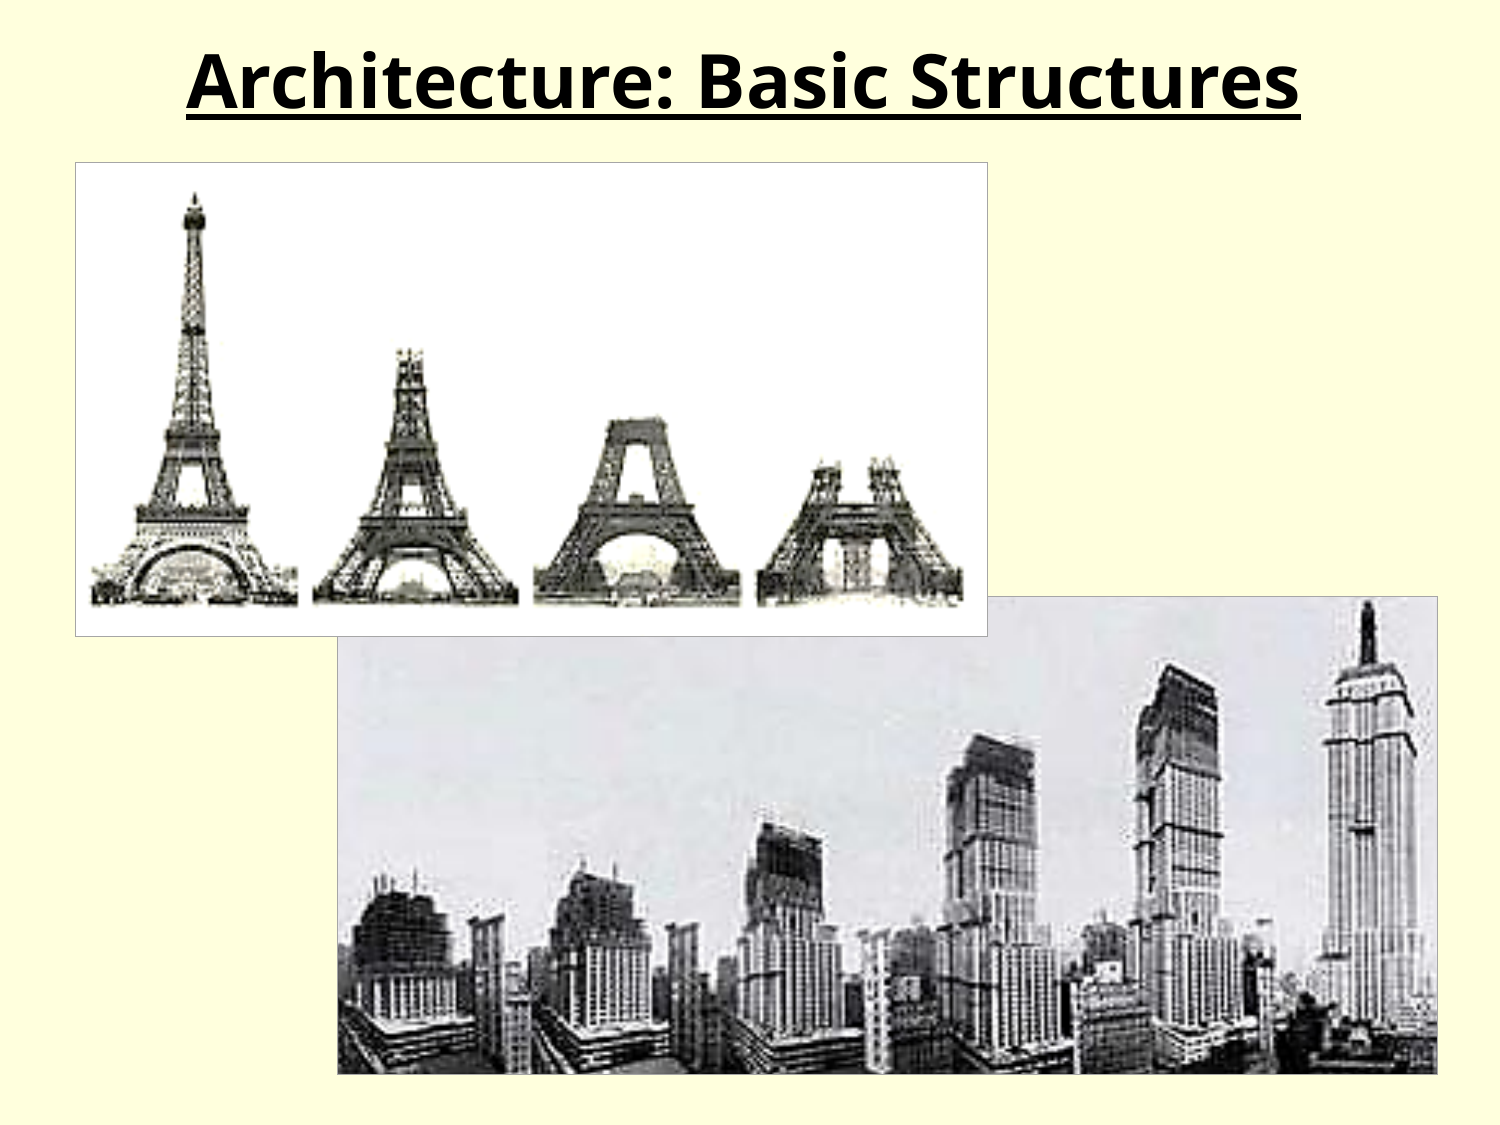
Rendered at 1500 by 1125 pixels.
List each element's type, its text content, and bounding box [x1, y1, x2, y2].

title Architecture: Basic Structures [0, 0, 1500, 200]
picture [74, 162, 1438, 1076]
